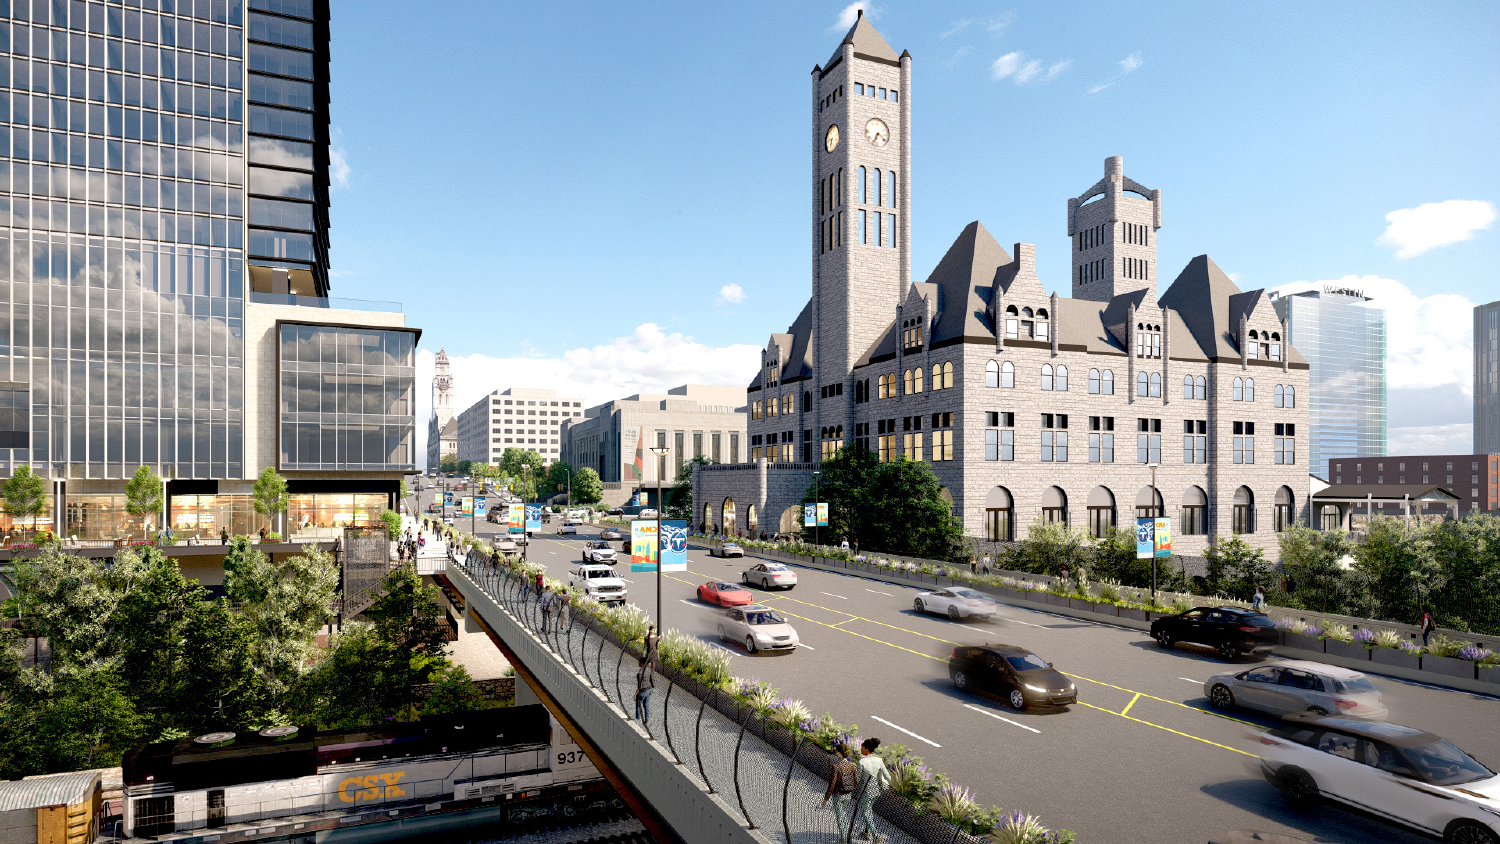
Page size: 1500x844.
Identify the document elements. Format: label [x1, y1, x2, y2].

list [0, 0, 1500, 844]
